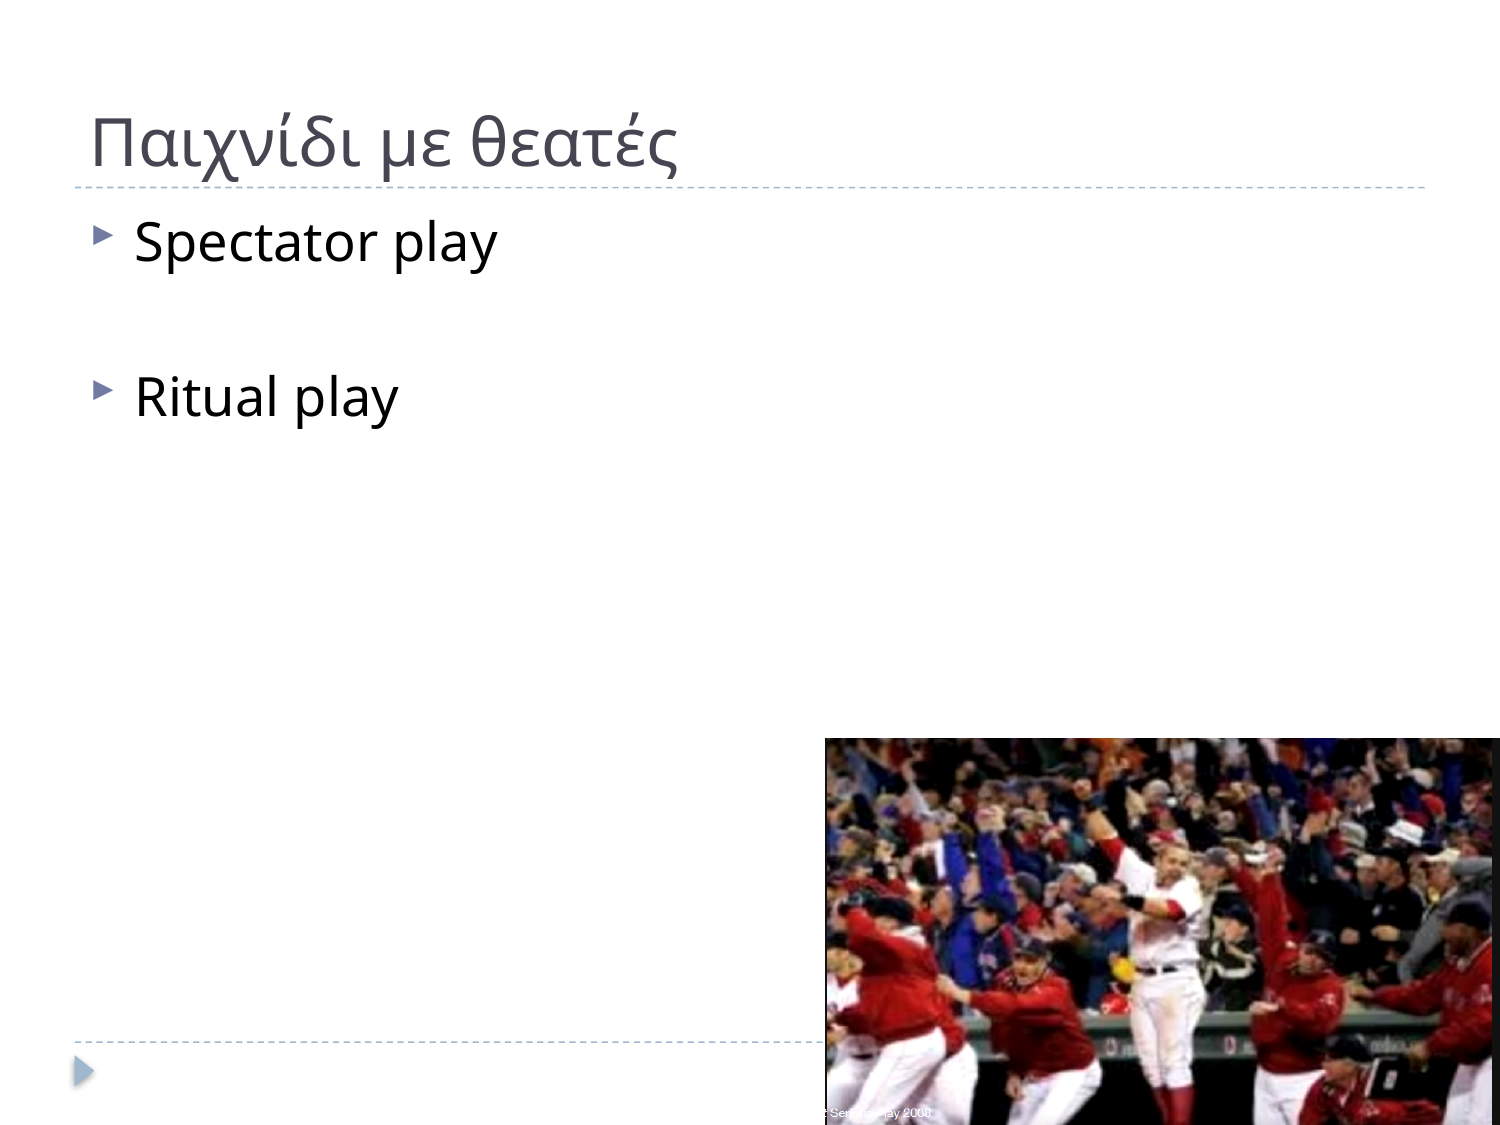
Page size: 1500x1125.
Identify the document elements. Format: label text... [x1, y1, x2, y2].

picture [824, 738, 1500, 1125]
list Spectator play Ritual play [75, 200, 1425, 1010]
title Παιχνίδι με θεατές [75, 24, 1425, 188]
